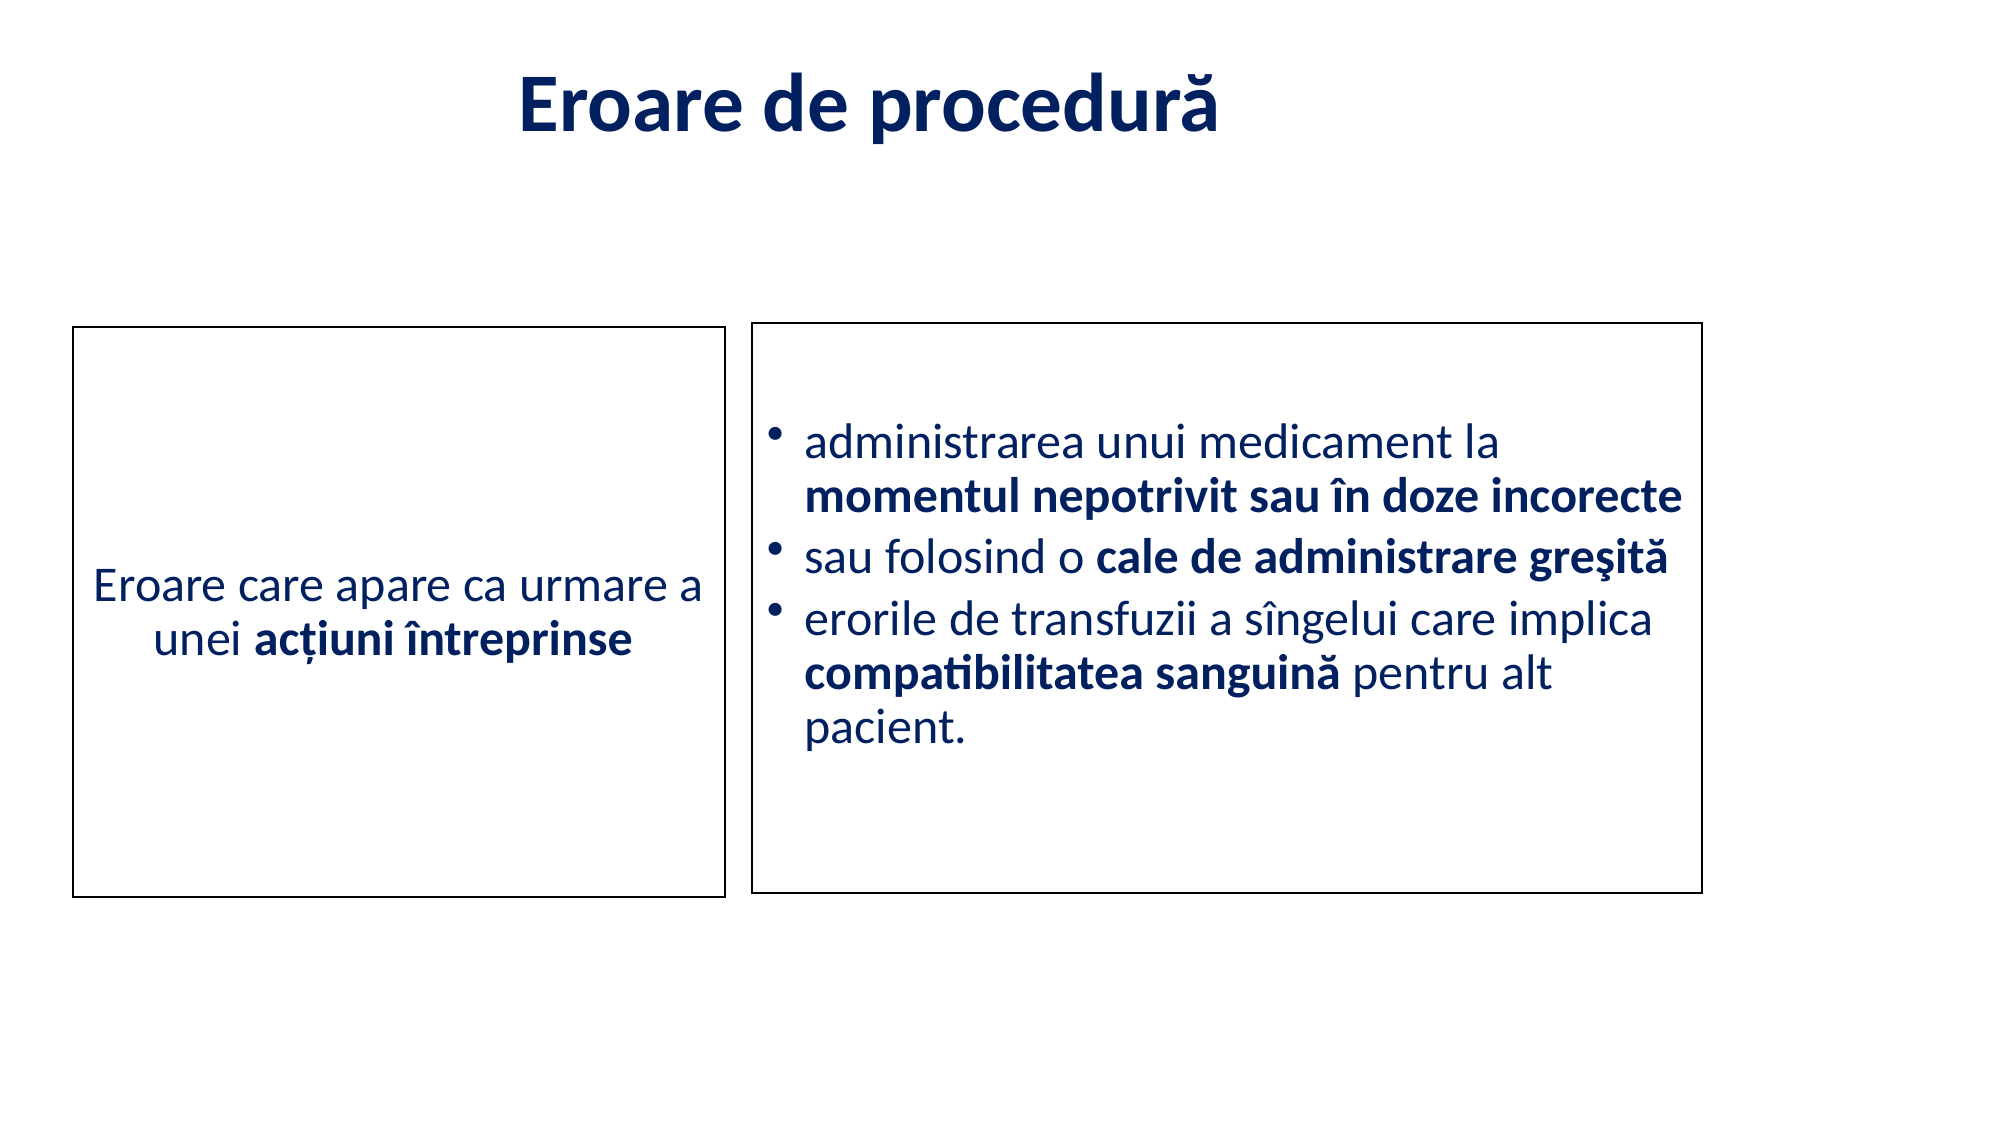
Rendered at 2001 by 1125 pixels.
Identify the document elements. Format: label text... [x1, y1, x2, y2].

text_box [62, 204, 1761, 1021]
text_box Eroare de procedură [134, 40, 1625, 155]
